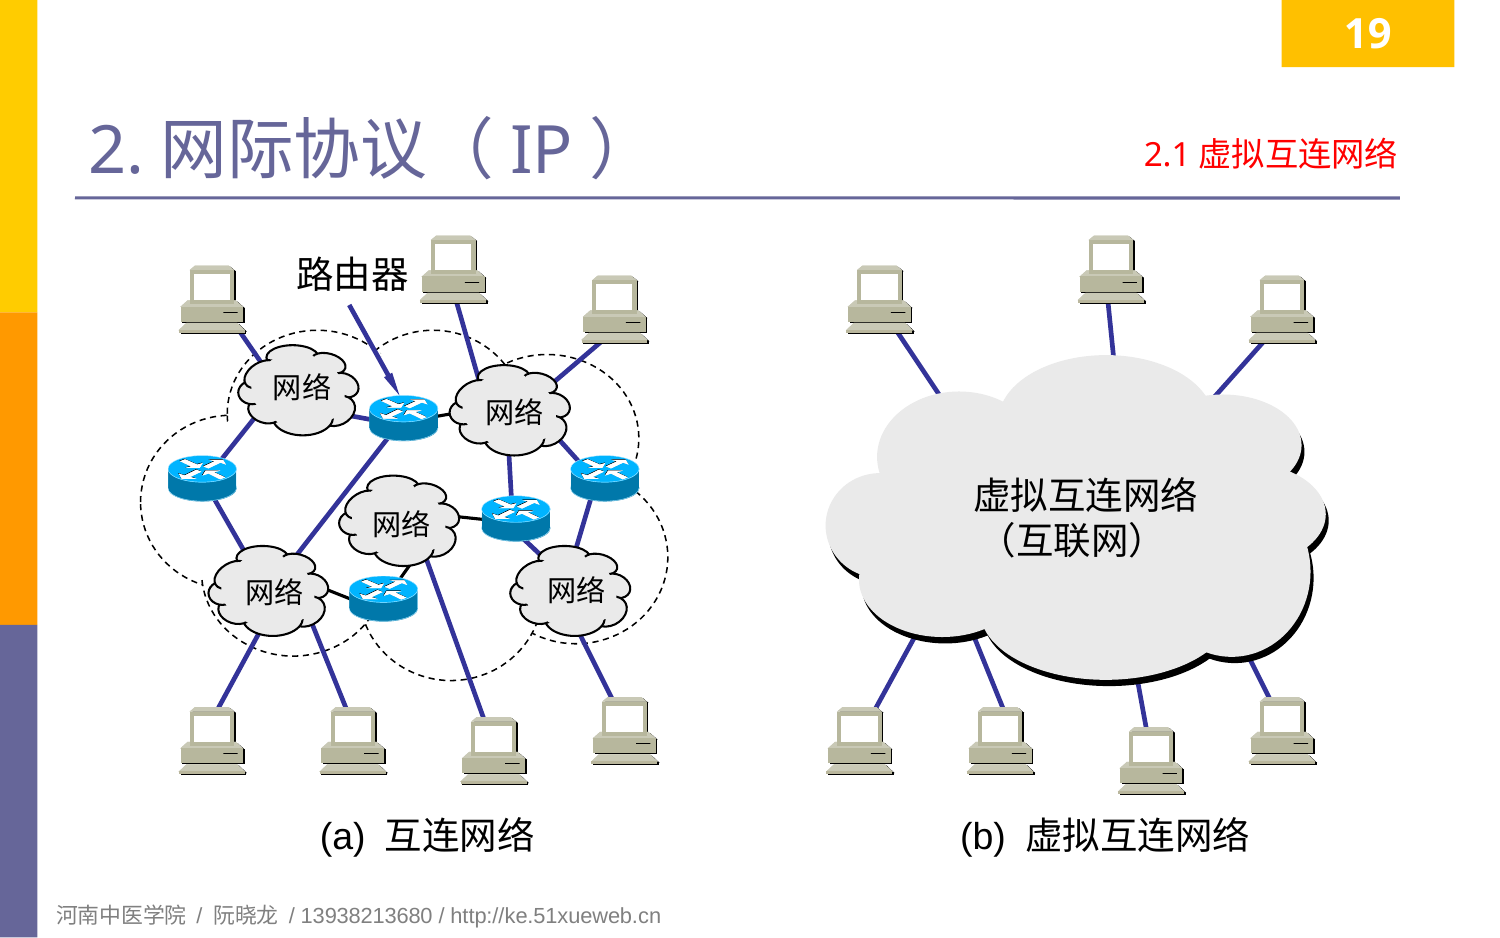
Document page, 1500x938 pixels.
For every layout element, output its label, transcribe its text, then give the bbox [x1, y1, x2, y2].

list 2.1虚拟互连网络 [939, 126, 1412, 186]
title 2.网际协议（IP） [75, 37, 1425, 194]
slide_number 19 [1281, 0, 1455, 68]
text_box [140, 234, 1330, 866]
